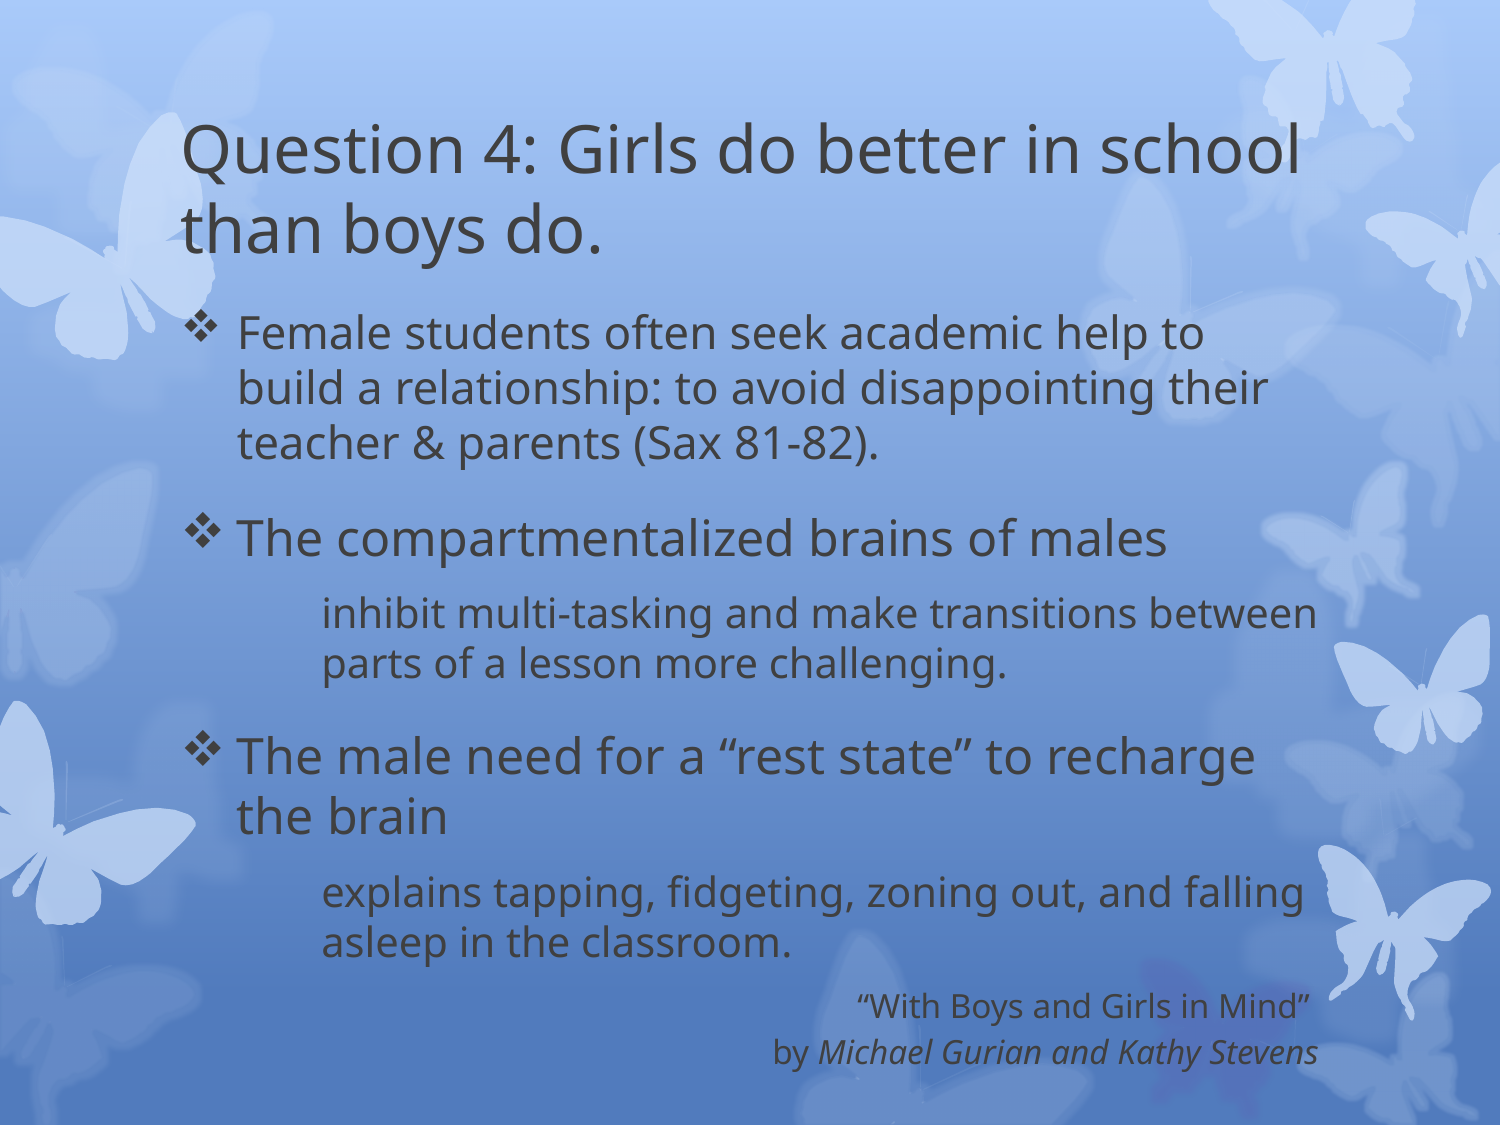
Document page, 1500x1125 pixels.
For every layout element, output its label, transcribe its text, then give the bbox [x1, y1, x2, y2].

title Question 4: Girls do better in school than boys do. [165, 110, 1335, 263]
list Female students often seek academic help to build a relationship: to avoid disappointing their teacher & parents (Sax 81-82). The compartmentalized brains of males inhibit multi-tasking and make transitions between parts of a lesson more challenging. The male need for a “rest state” to recharge the brain explains tapping, fidgeting, zoning out, and falling asleep in the classroom. “With Boys and Girls in Mind” by Michael Gurian and Kathy Stevens [165, 296, 1335, 1100]
